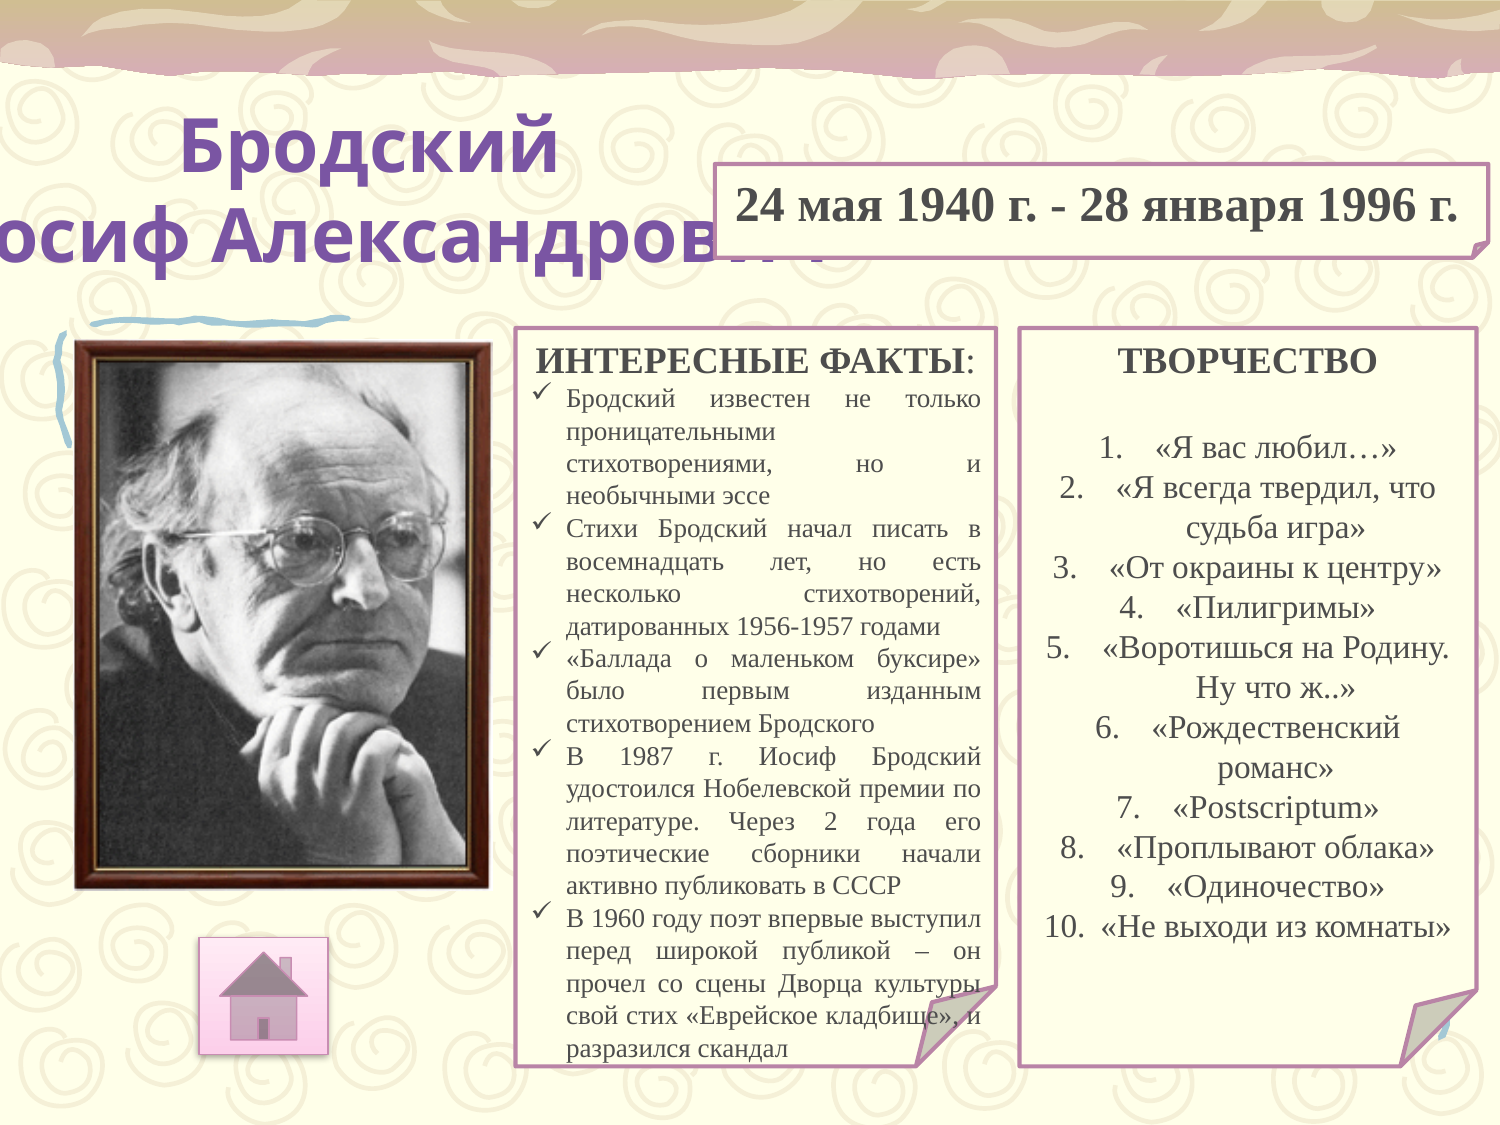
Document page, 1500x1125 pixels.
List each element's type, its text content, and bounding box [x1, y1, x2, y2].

picture [73, 339, 493, 891]
text_box ИНТЕРЕСНЫЕ ФАКТЫ: Бродский известен не только проницательными стихотворениями, но и необычными эссе Стихи Бродский начал писать в восемнадцать лет, но есть несколько стихотворений, датированных 1956-1957 годами «Баллада о маленьком буксире» было первым изданным стихотворением Бродского В 1987 г. Иосиф Бродский удостоился Нобелевской премии по литературе. Через 2 года его поэтические сборники начали активно публиковать в СССР В 1960 году поэт впервые выступил перед широкой публикой – он прочел со сцены Дворца культуры свой стих «Еврейское кладбище», и разразился скандал [513, 325, 999, 1069]
text_box [198, 937, 329, 1055]
text_box 24 мая 1940 г. - 28 января 1996 г. [712, 161, 1491, 260]
title Бродский Иосиф Александрович [0, 93, 1018, 282]
text_box ТВОРЧЕСТВО «Я вас любил…» «Я всегда твердил, что судьба игра» «От окраины к центру» «Пилигримы» «Воротишься на Родину. Ну что ж..» «Рождественский романс» «Postscriptum» «Проплывают облака» «Одиночество» «Не выходи из комнаты» [1017, 325, 1479, 1069]
